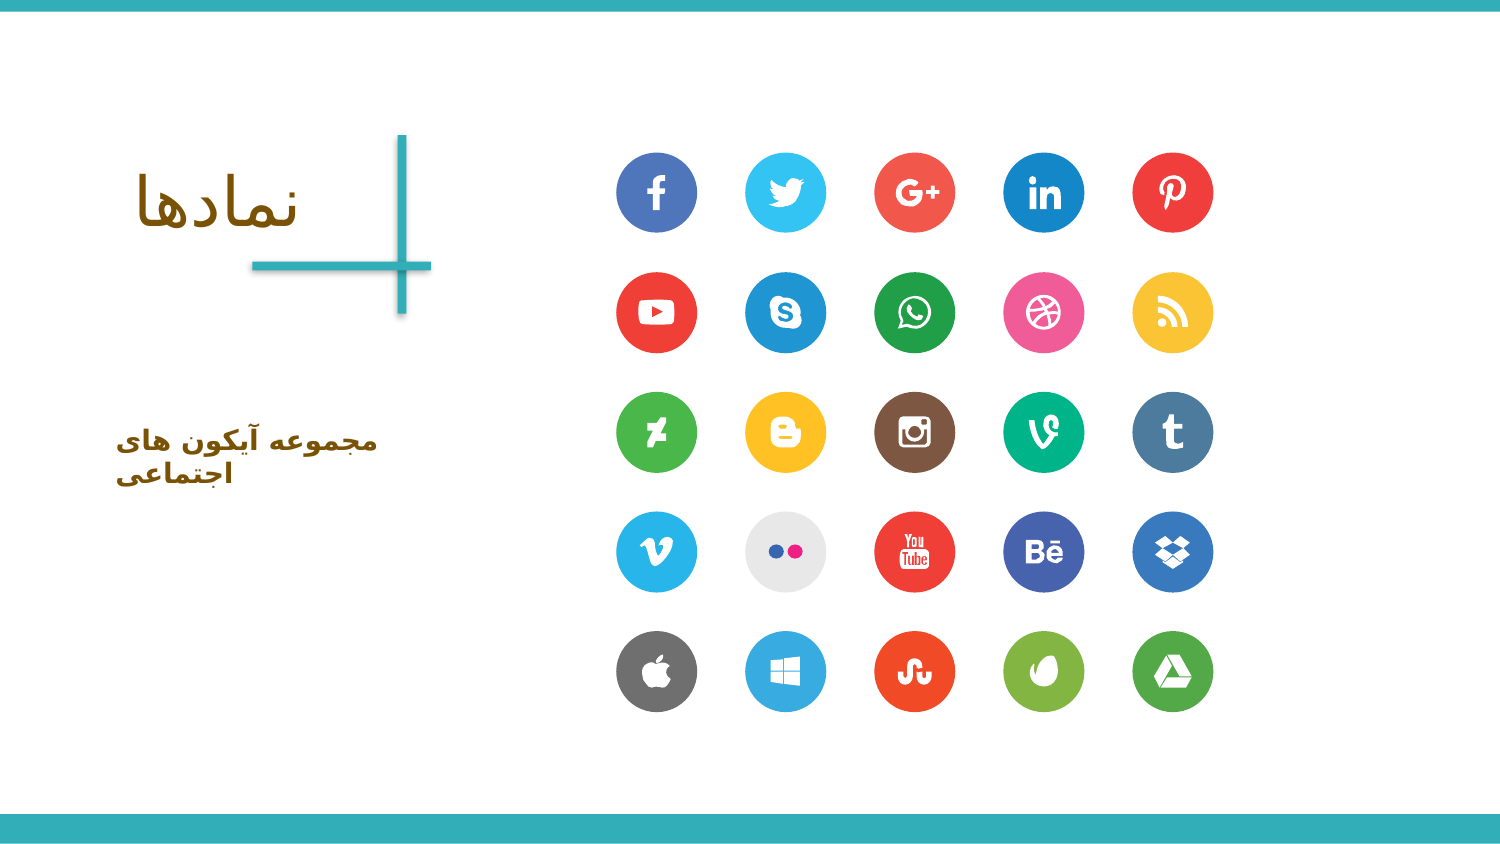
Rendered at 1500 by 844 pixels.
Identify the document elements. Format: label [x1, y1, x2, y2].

text_box [615, 271, 698, 354]
text_box [874, 152, 956, 233]
text_box [744, 511, 827, 593]
text_box [1003, 391, 1085, 474]
text_box [1132, 630, 1214, 713]
text_box [1132, 511, 1214, 593]
text_box [744, 152, 827, 233]
text_box [1003, 152, 1085, 233]
text_box [874, 391, 956, 474]
text_box [1003, 630, 1085, 713]
text_box [76, 134, 467, 585]
text_box [874, 630, 956, 713]
text_box [615, 511, 698, 593]
text_box [1132, 152, 1214, 233]
text_box [744, 391, 827, 474]
text_box [744, 271, 827, 354]
text_box [615, 630, 698, 713]
text_box [1003, 511, 1085, 593]
text_box [744, 630, 827, 713]
text_box [874, 271, 956, 354]
text_box [1132, 271, 1214, 354]
text_box [615, 152, 698, 233]
text_box [874, 511, 956, 593]
text_box [615, 391, 698, 474]
text_box [1132, 391, 1214, 474]
text_box [1003, 271, 1085, 354]
